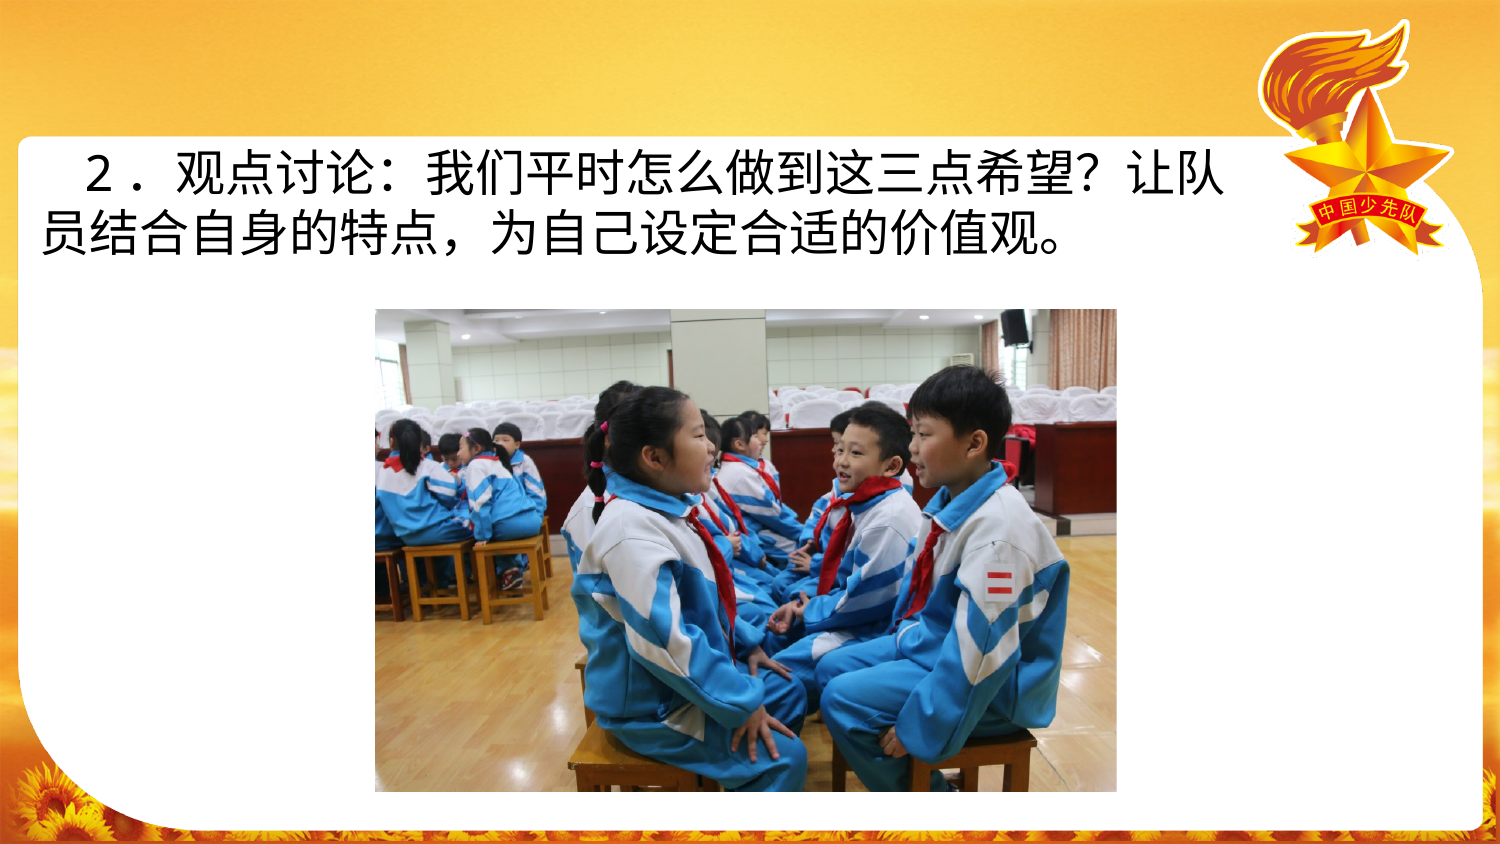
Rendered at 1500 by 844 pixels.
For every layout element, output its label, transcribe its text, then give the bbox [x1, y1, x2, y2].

picture [0, 0, 1500, 844]
text_box 2．观点讨论：我们平时怎么做到这三点希望？让队员结合自身的特点，为自己设定合适的价值观。 [24, 134, 1275, 390]
